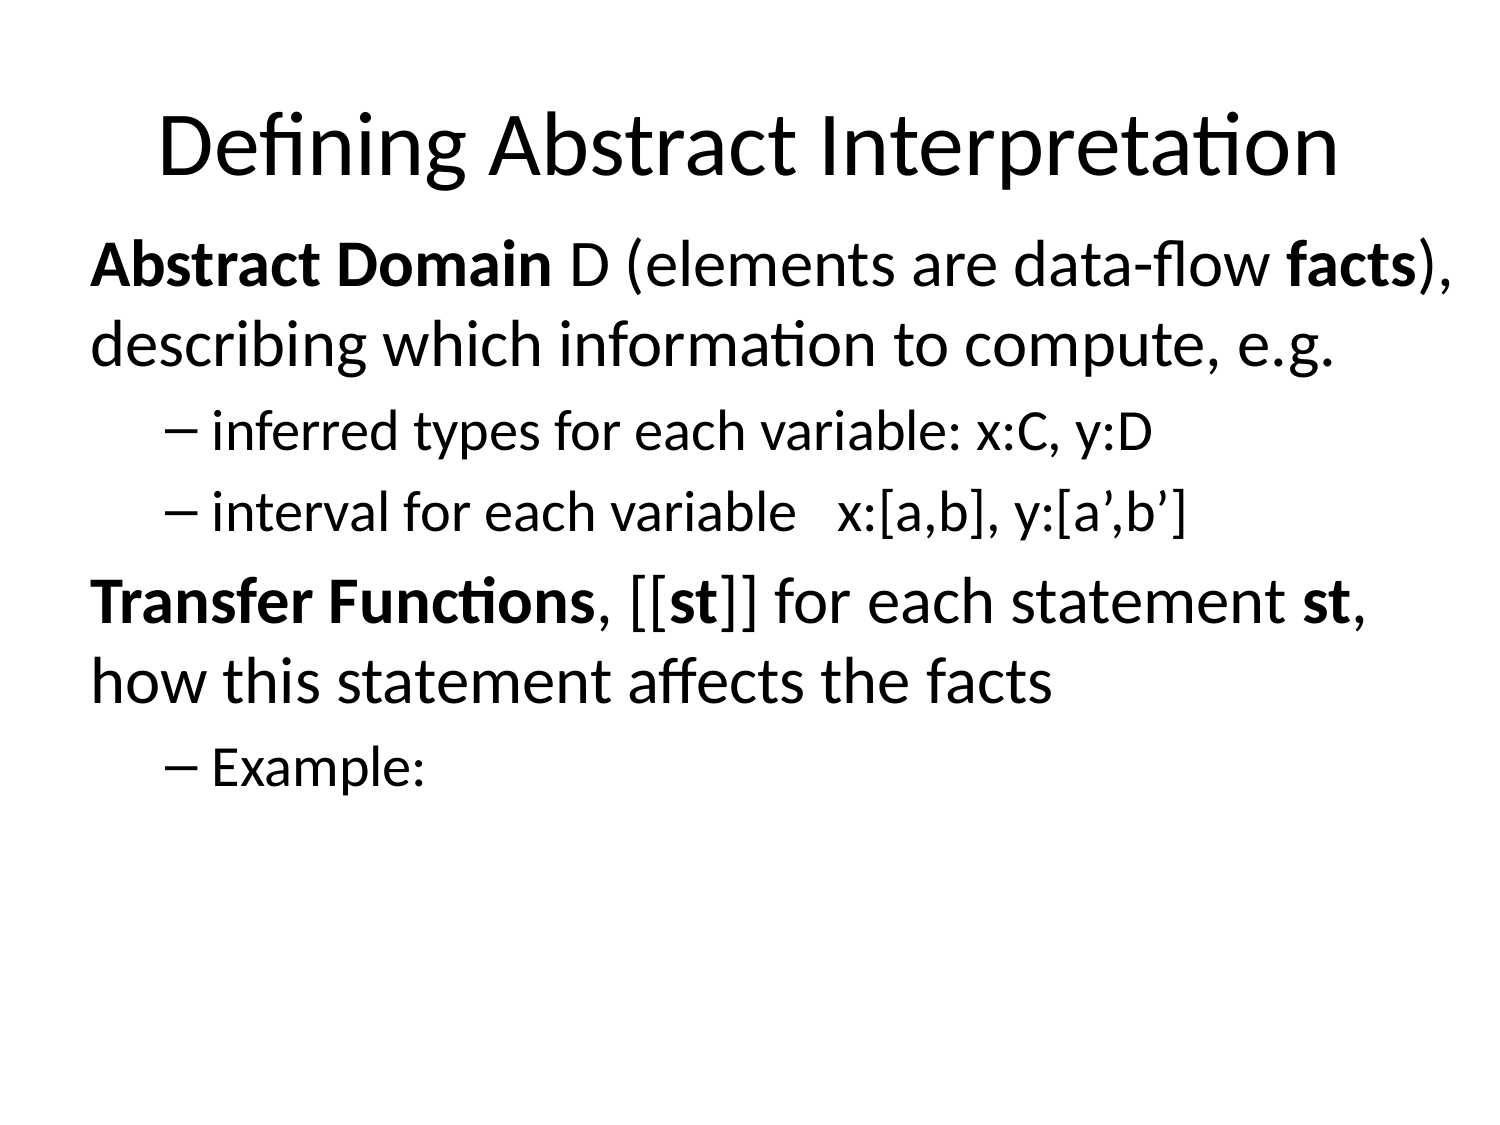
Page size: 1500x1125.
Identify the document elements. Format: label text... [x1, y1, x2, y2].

list Abstract Domain D (elements are data-flow facts), describing which information to compute, e.g. inferred types for each variable: x:C, y:D interval for each variable x:[a,b], y:[a’,b’] Transfer Functions, [[st]] for each statement st, how this statement affects the facts Example: [75, 212, 1475, 1005]
title Defining Abstract Interpretation [75, 45, 1425, 212]
